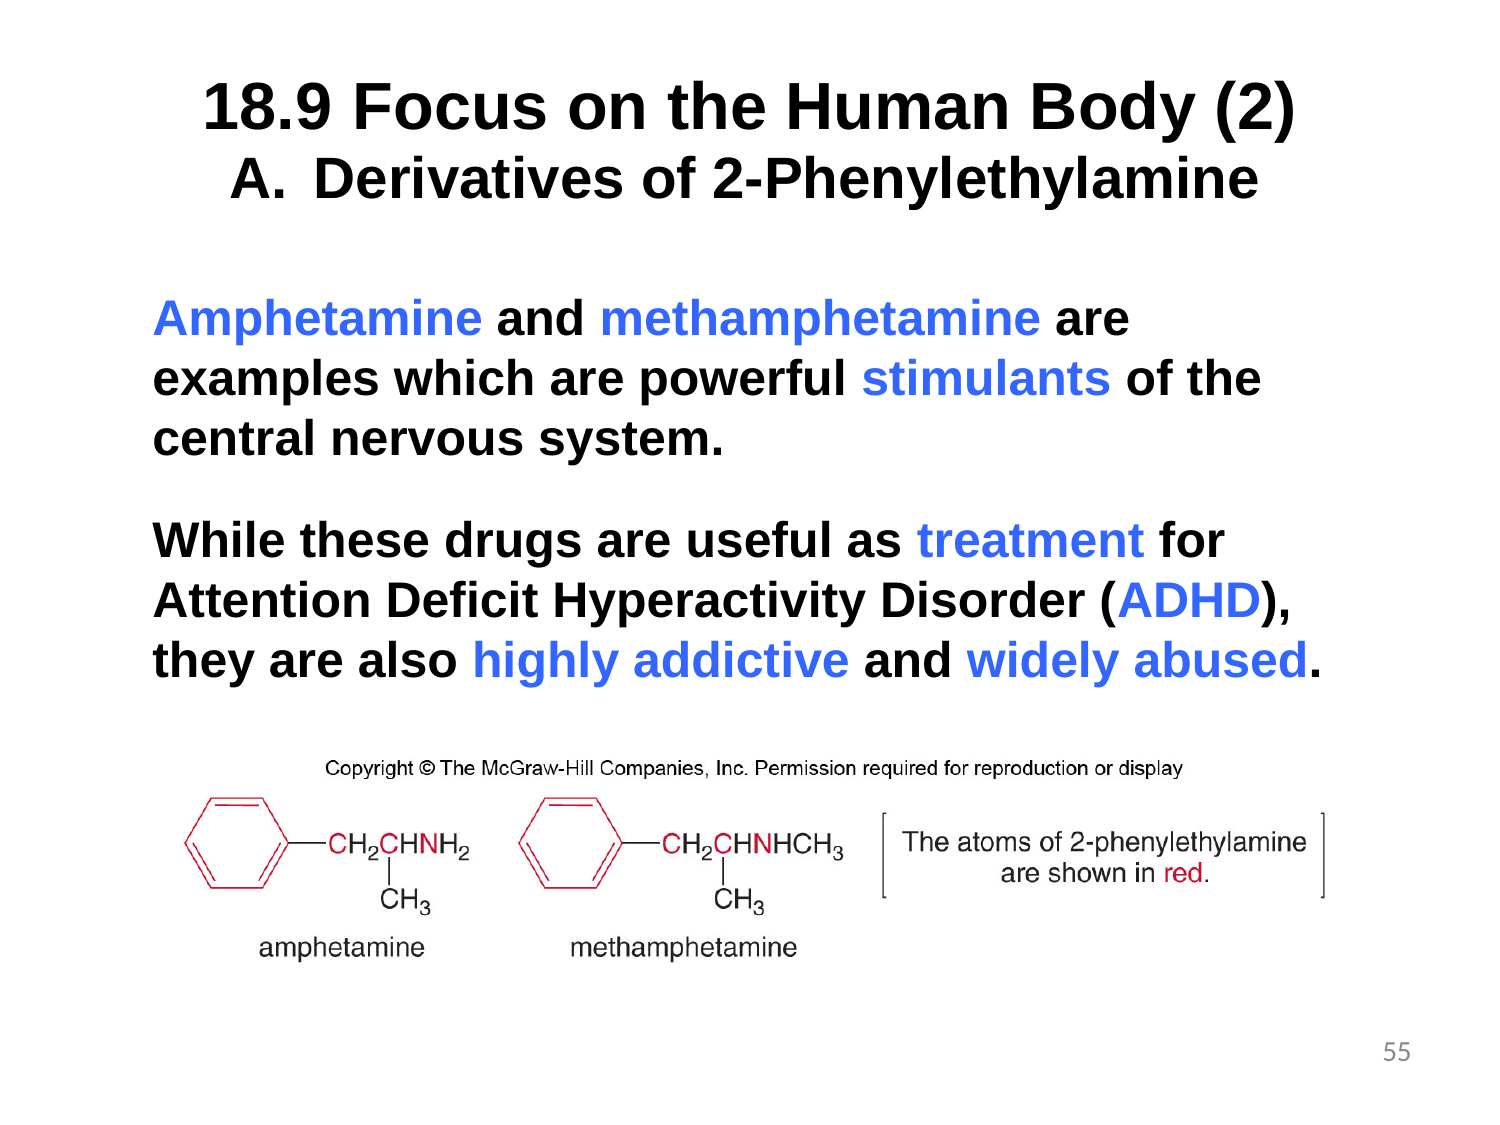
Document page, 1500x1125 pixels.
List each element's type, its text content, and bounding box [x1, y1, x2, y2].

list Derivatives of 2-Phenylethylamine [214, 133, 1286, 216]
title 18.9 Focus on the Human Body (2) [75, 70, 1425, 137]
picture [183, 759, 1326, 963]
list Amphetamine and methamphetamine are examples which are powerful stimulants of the central nervous system. While these drugs are useful as treatment for Attention Deficit Hyperactivity Disorder (ADHD), they are also highly addictive and widely abused. [137, 277, 1375, 713]
